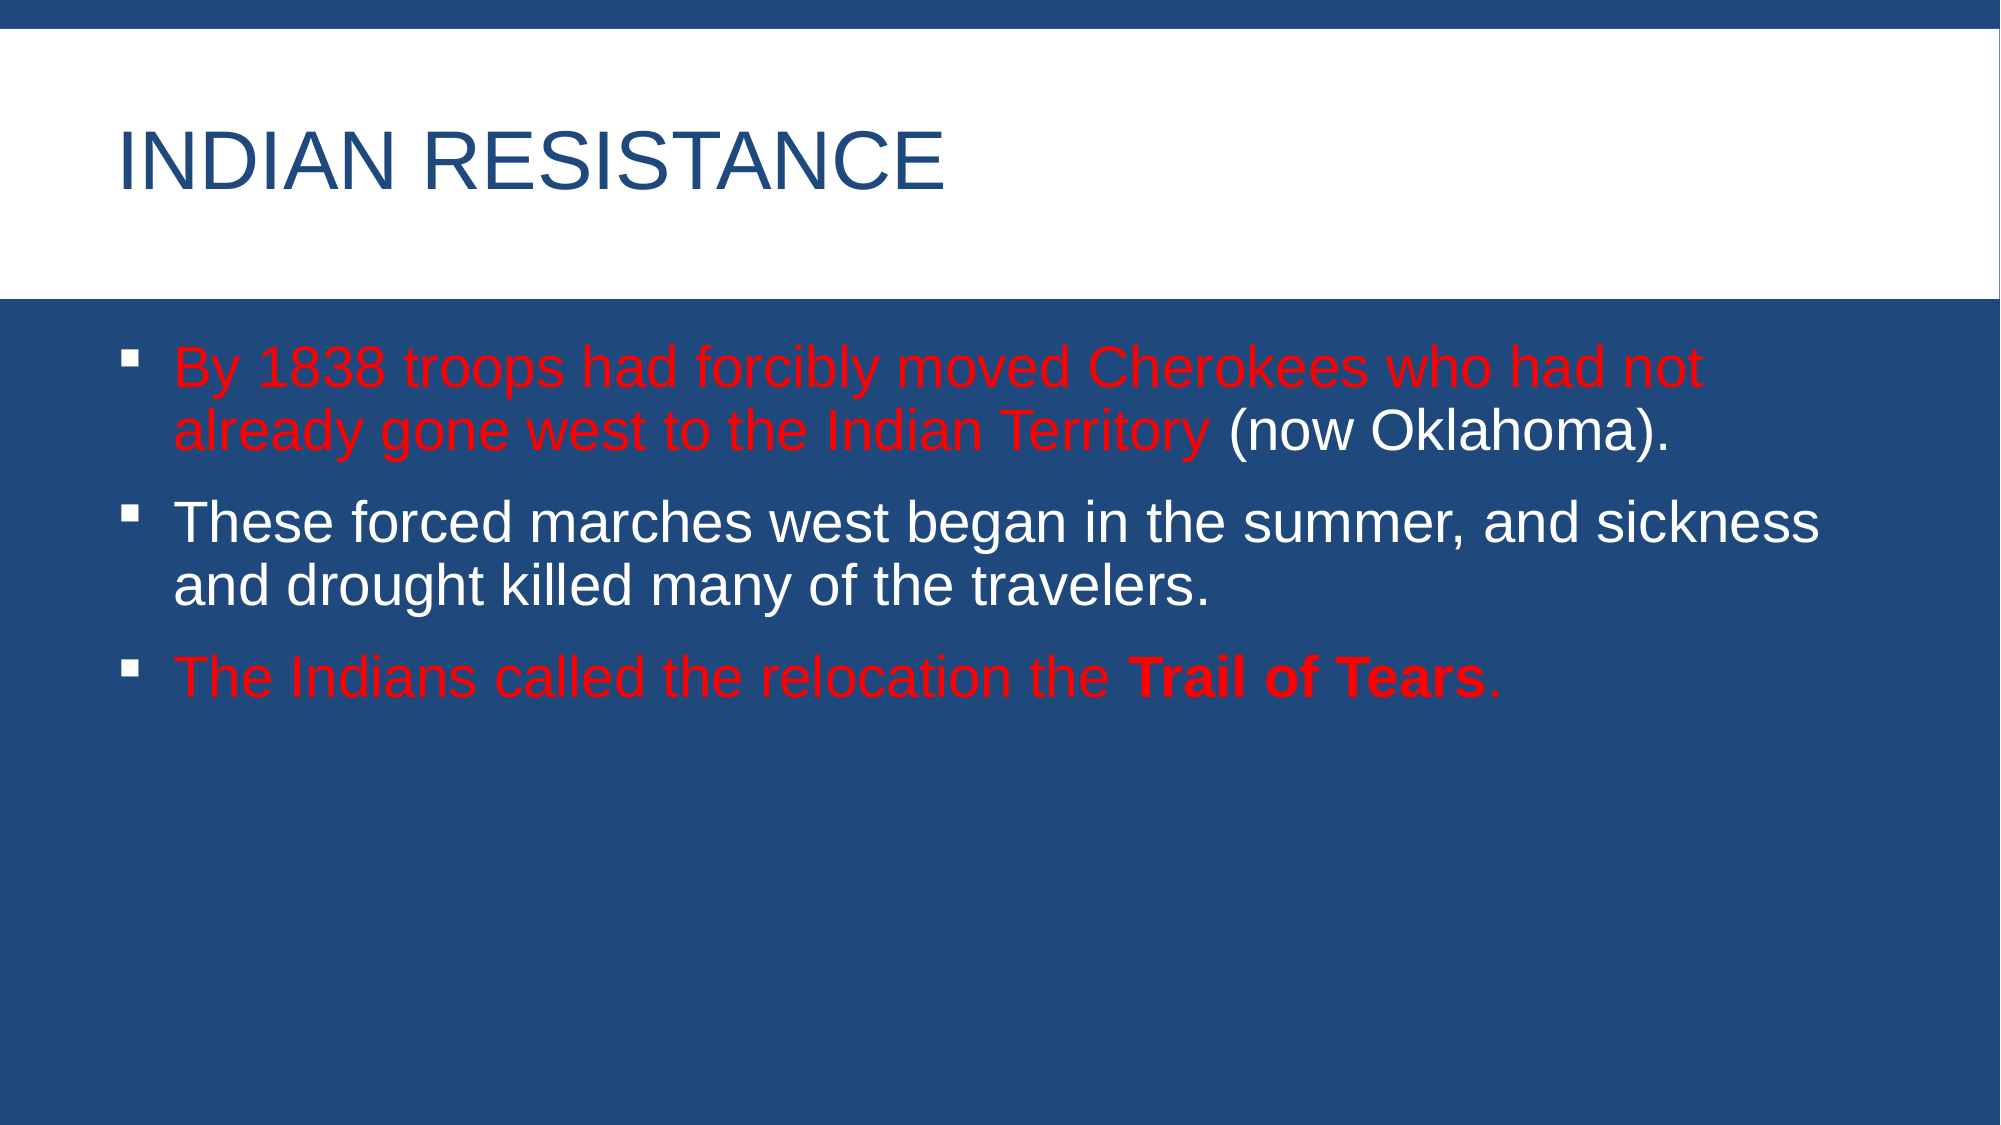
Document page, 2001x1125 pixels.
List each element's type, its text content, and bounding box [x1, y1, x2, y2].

list By 1838 troops had forcibly moved Cherokees who had not already gone west to the Indian Territory (now Oklahoma). These forced marches west began in the summer, and sickness and drought killed many of the travelers. The Indians called the relocation the Trail of Tears. [101, 329, 1899, 1068]
title Indian Resistance [101, 46, 1899, 283]
